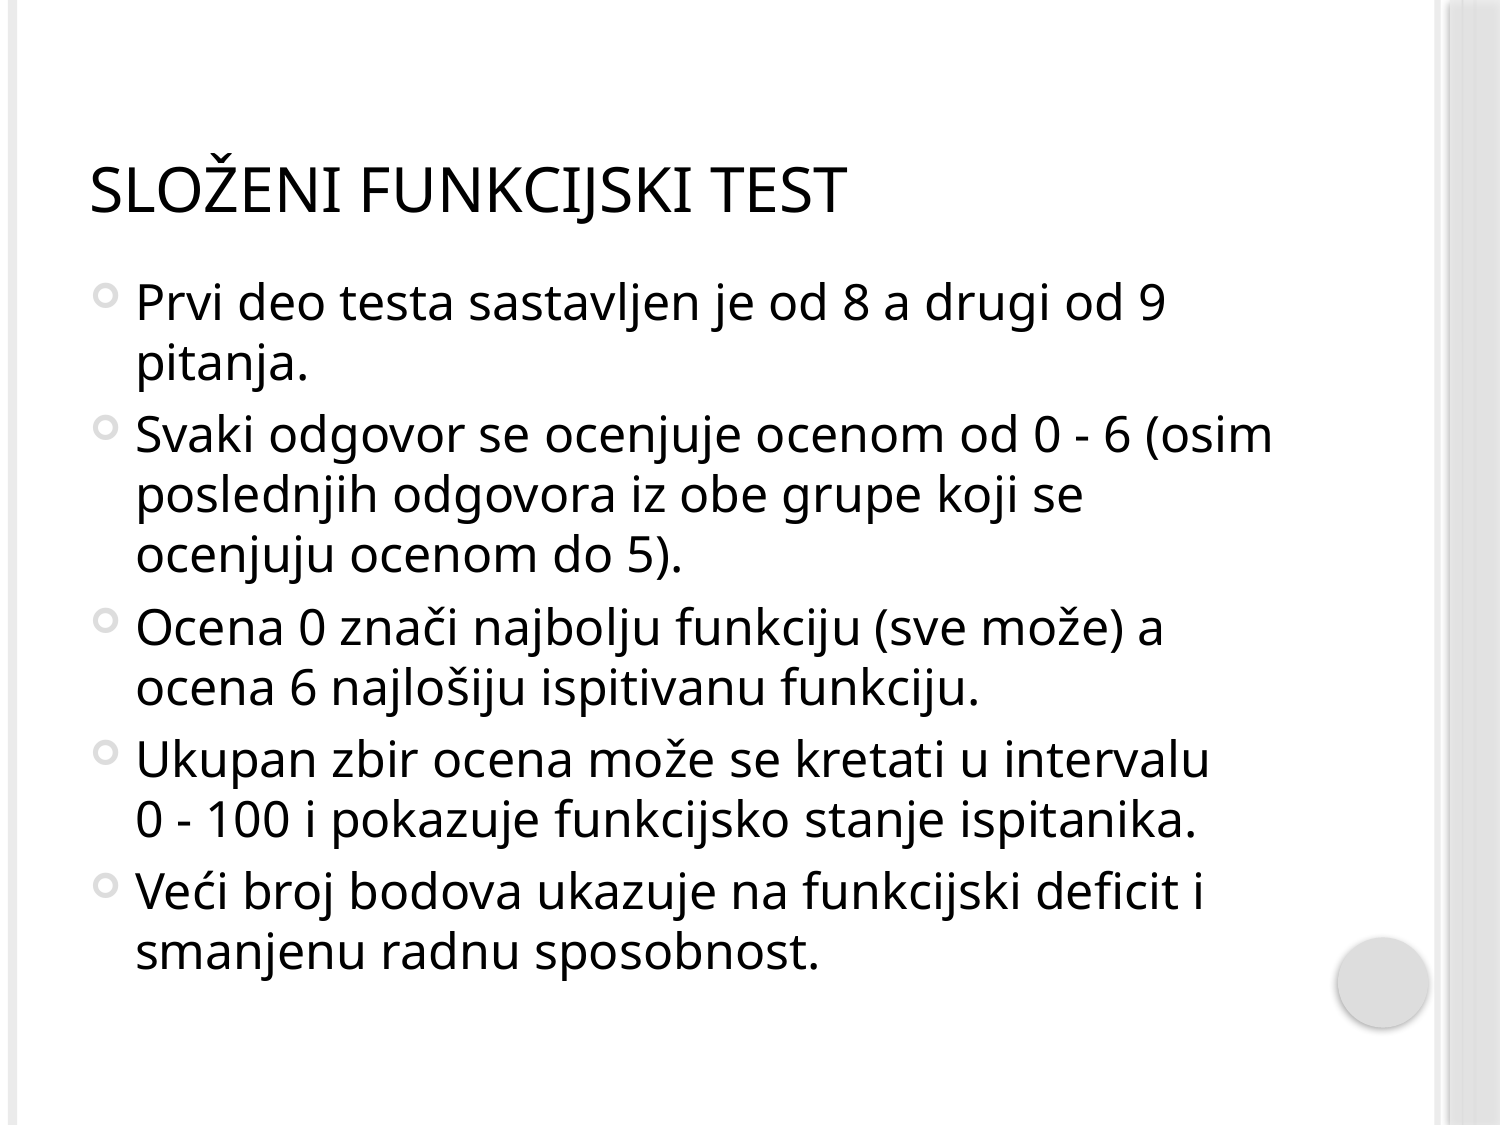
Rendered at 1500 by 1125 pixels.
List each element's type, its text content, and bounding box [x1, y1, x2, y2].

list Prvi deo testa sastavljen je od 8 a drugi od 9 pitanja. Svaki odgovor se ocenjuje ocenom od 0 - 6 (osim poslednjih odgovora iz obe grupe koji se ocenjuju ocenom do 5). Ocena 0 znači najbolju funkciju (sve može) a ocena 6 najlošiju ispitivanu funkciju. Ukupan zbir ocena može se kretati u intervalu 0 - 100 i pokazuje funkcijsko stanje ispitanika. Veći broj bodova ukazuje na funkcijski deficit i smanjenu radnu sposobnost. [74, 262, 1301, 1063]
title Složeni funkcijski test [75, 45, 1300, 233]
